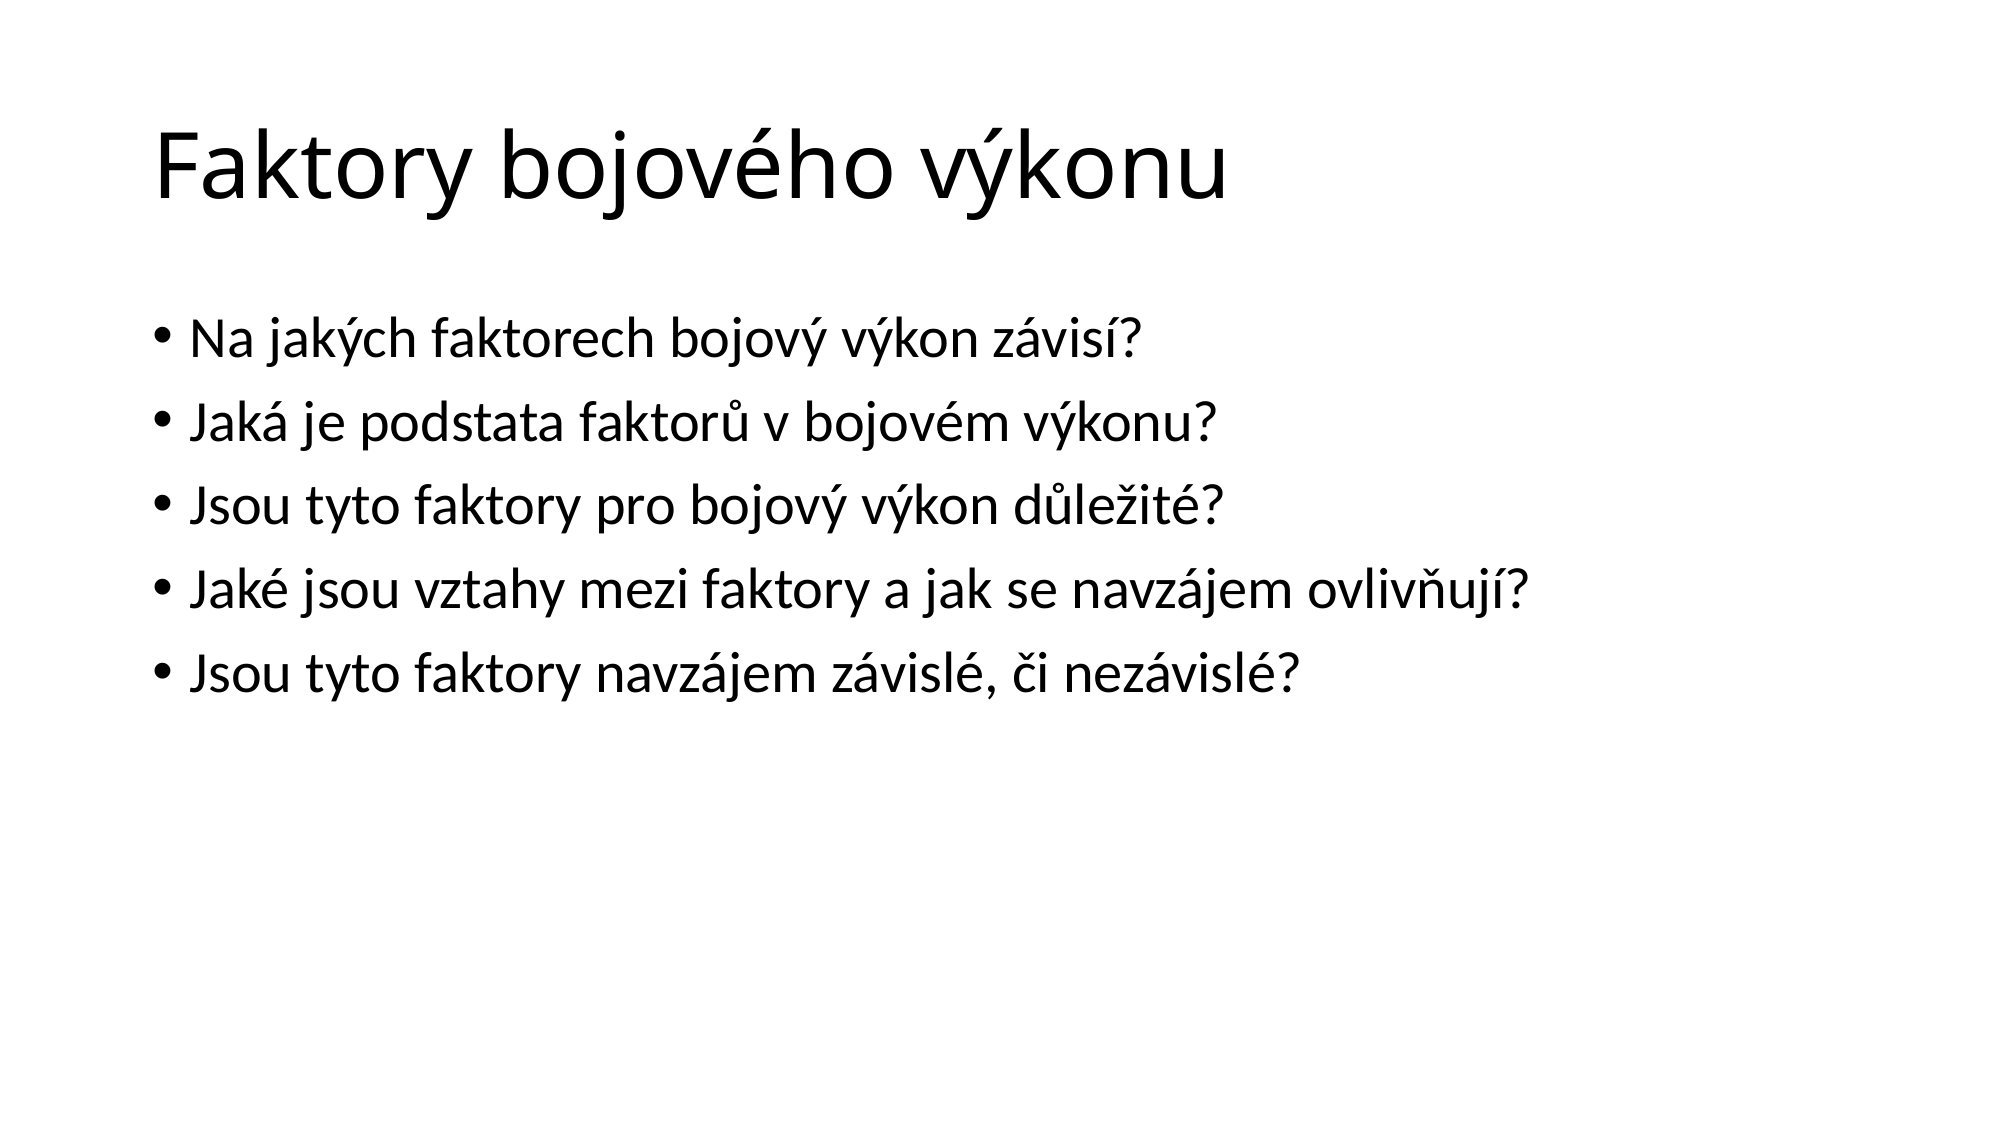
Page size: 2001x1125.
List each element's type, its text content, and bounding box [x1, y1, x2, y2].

title Faktory bojového výkonu [137, 59, 1863, 278]
list Na jakých faktorech bojový výkon závisí? Jaká je podstata faktorů v bojovém výkonu? Jsou tyto faktory pro bojový výkon důležité? Jaké jsou vztahy mezi faktory a jak se navzájem ovlivňují? Jsou tyto faktory navzájem závislé, či nezávislé? [137, 299, 1863, 1014]
